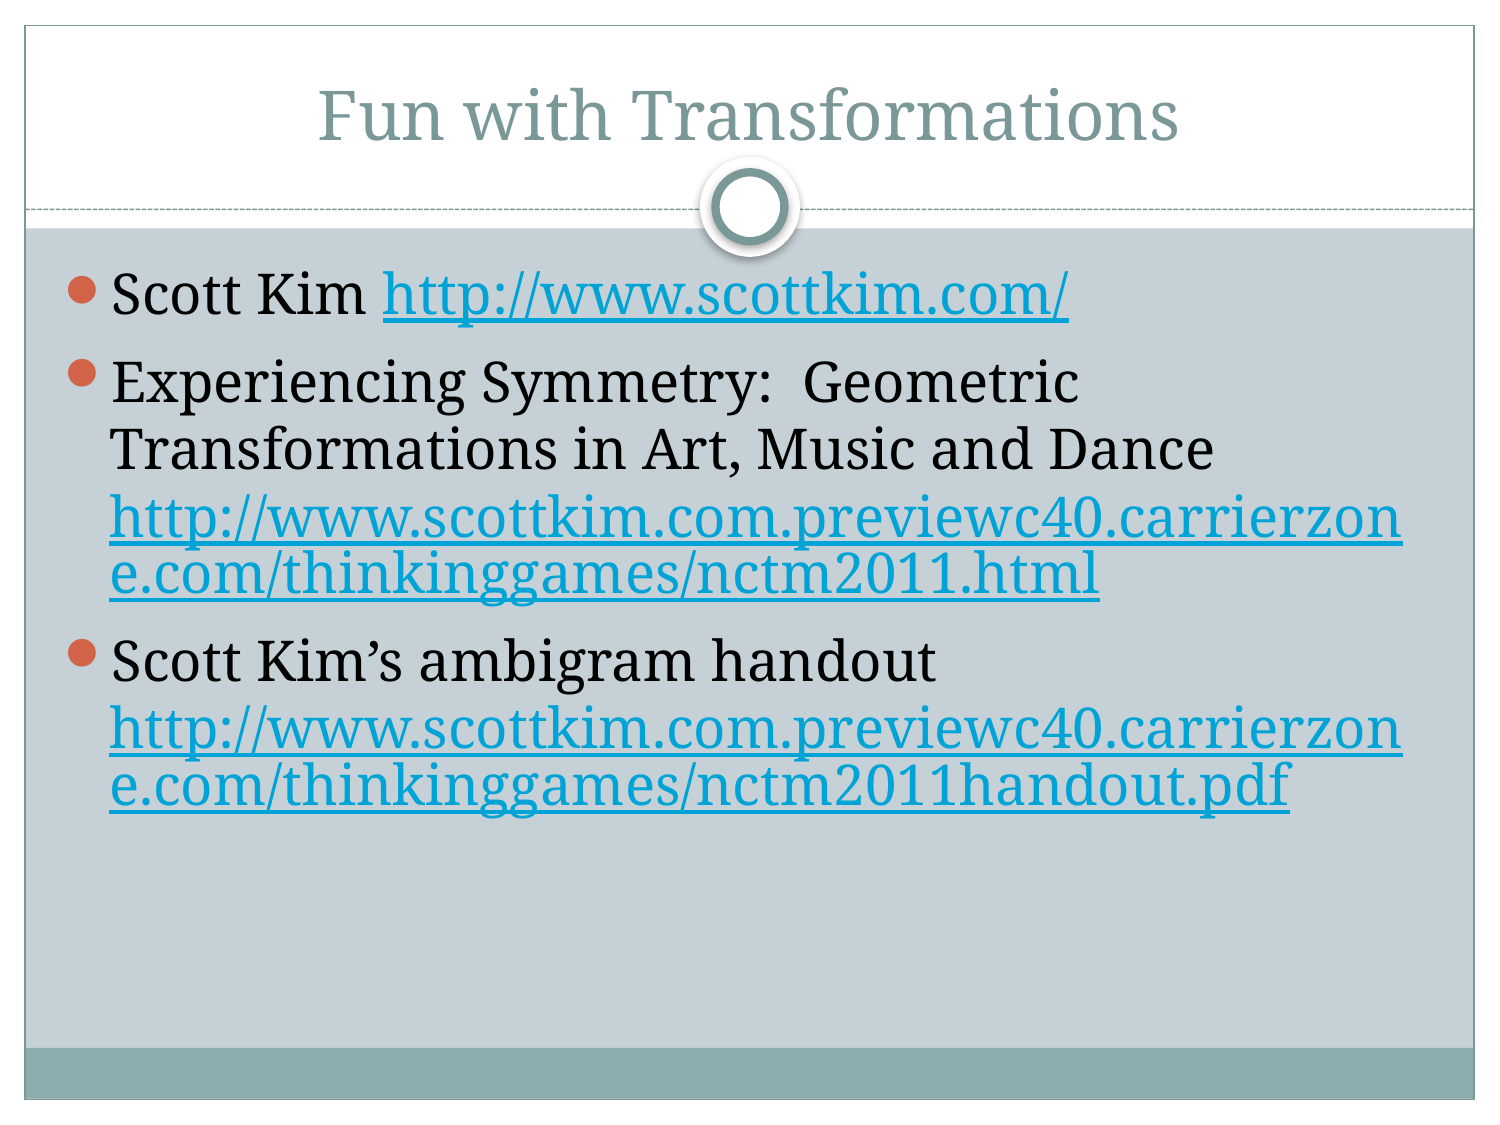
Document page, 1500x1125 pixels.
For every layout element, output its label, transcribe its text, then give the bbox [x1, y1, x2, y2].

list Scott Kim http://www.scottkim.com/ Experiencing Symmetry: Geometric Transformations in Art, Music and Dance http://www.scottkim.com.previewc40.carrierzone.com/thinkinggames/nctm2011.html Scott Kim’s ambigram handout http://www.scottkim.com.previewc40.carrierzone.com/thinkinggames/nctm2011handout.pdf [49, 250, 1445, 1001]
title Fun with Transformations [49, 37, 1450, 162]
